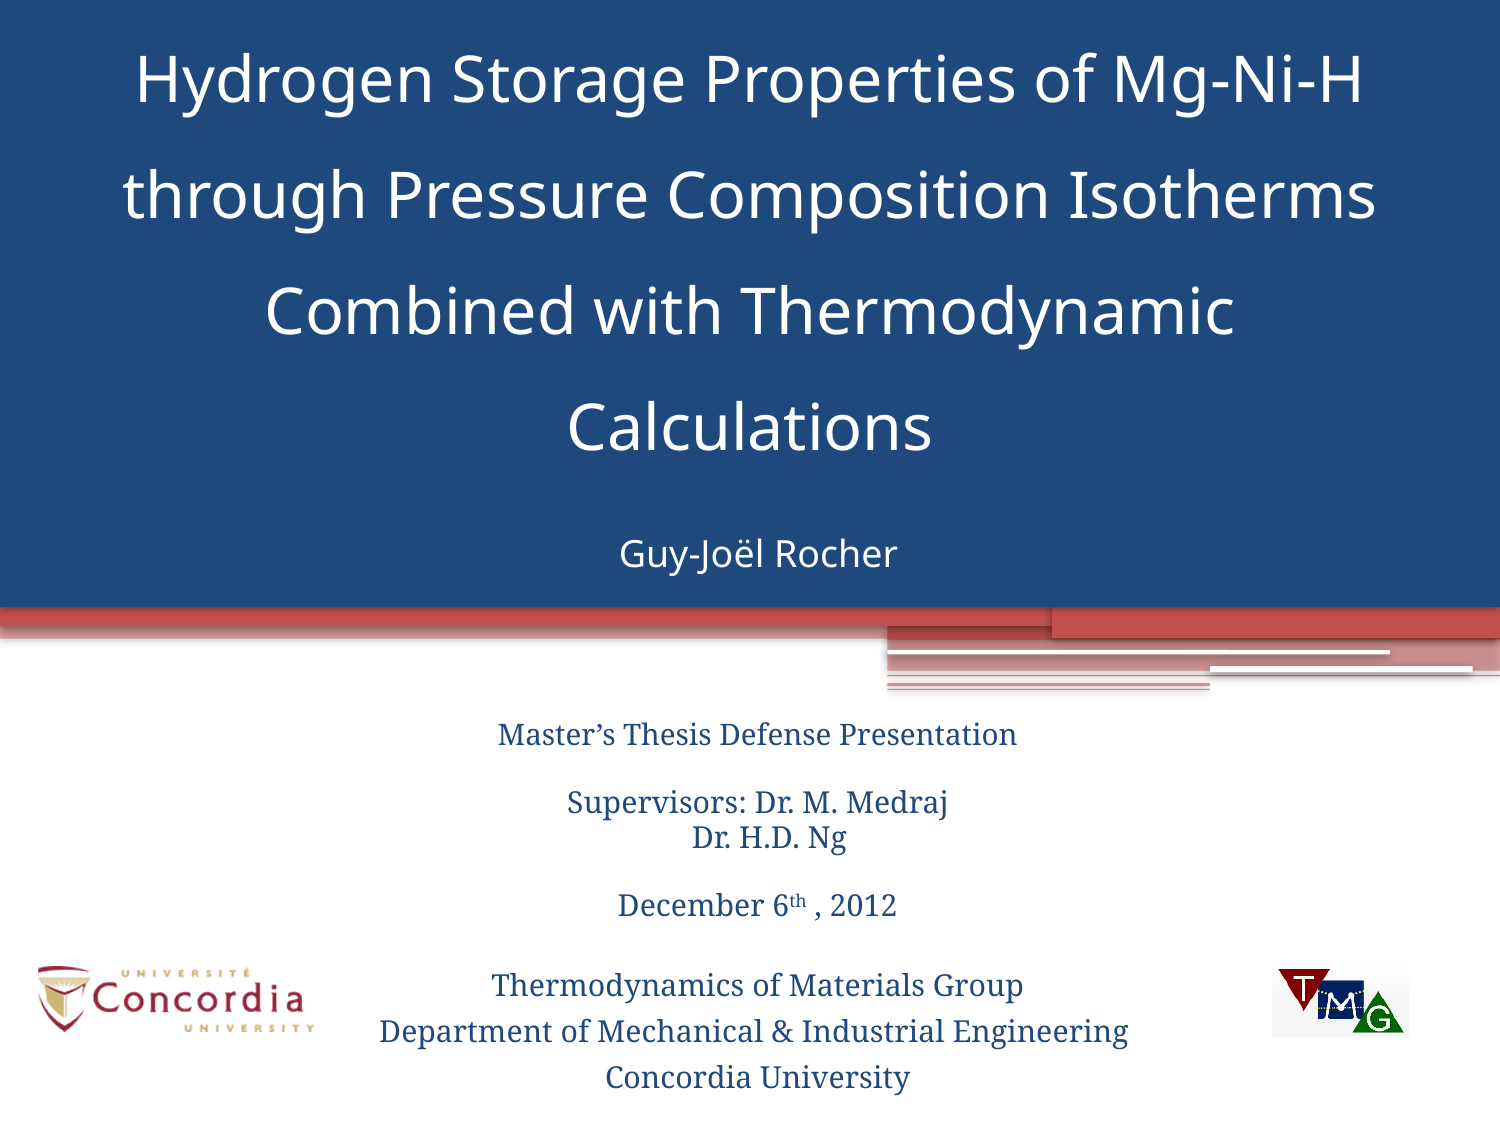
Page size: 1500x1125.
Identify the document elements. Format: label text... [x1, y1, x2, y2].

picture [1272, 960, 1410, 1038]
title Hydrogen Storage Properties of Mg-Ni-H through Pressure Composition Isotherms Combined with Thermodynamic Calculations Guy-Joël Rocher [87, 62, 1413, 588]
picture [38, 966, 314, 1032]
subtitle Master’s Thesis Defense Presentation Supervisors: Dr. M. Medraj Dr. H.D. Ng December 6th , 2012 Thermodynamics of Materials Group Department of Mechanical & Industrial Engineering Concordia University [37, 712, 1469, 1113]
